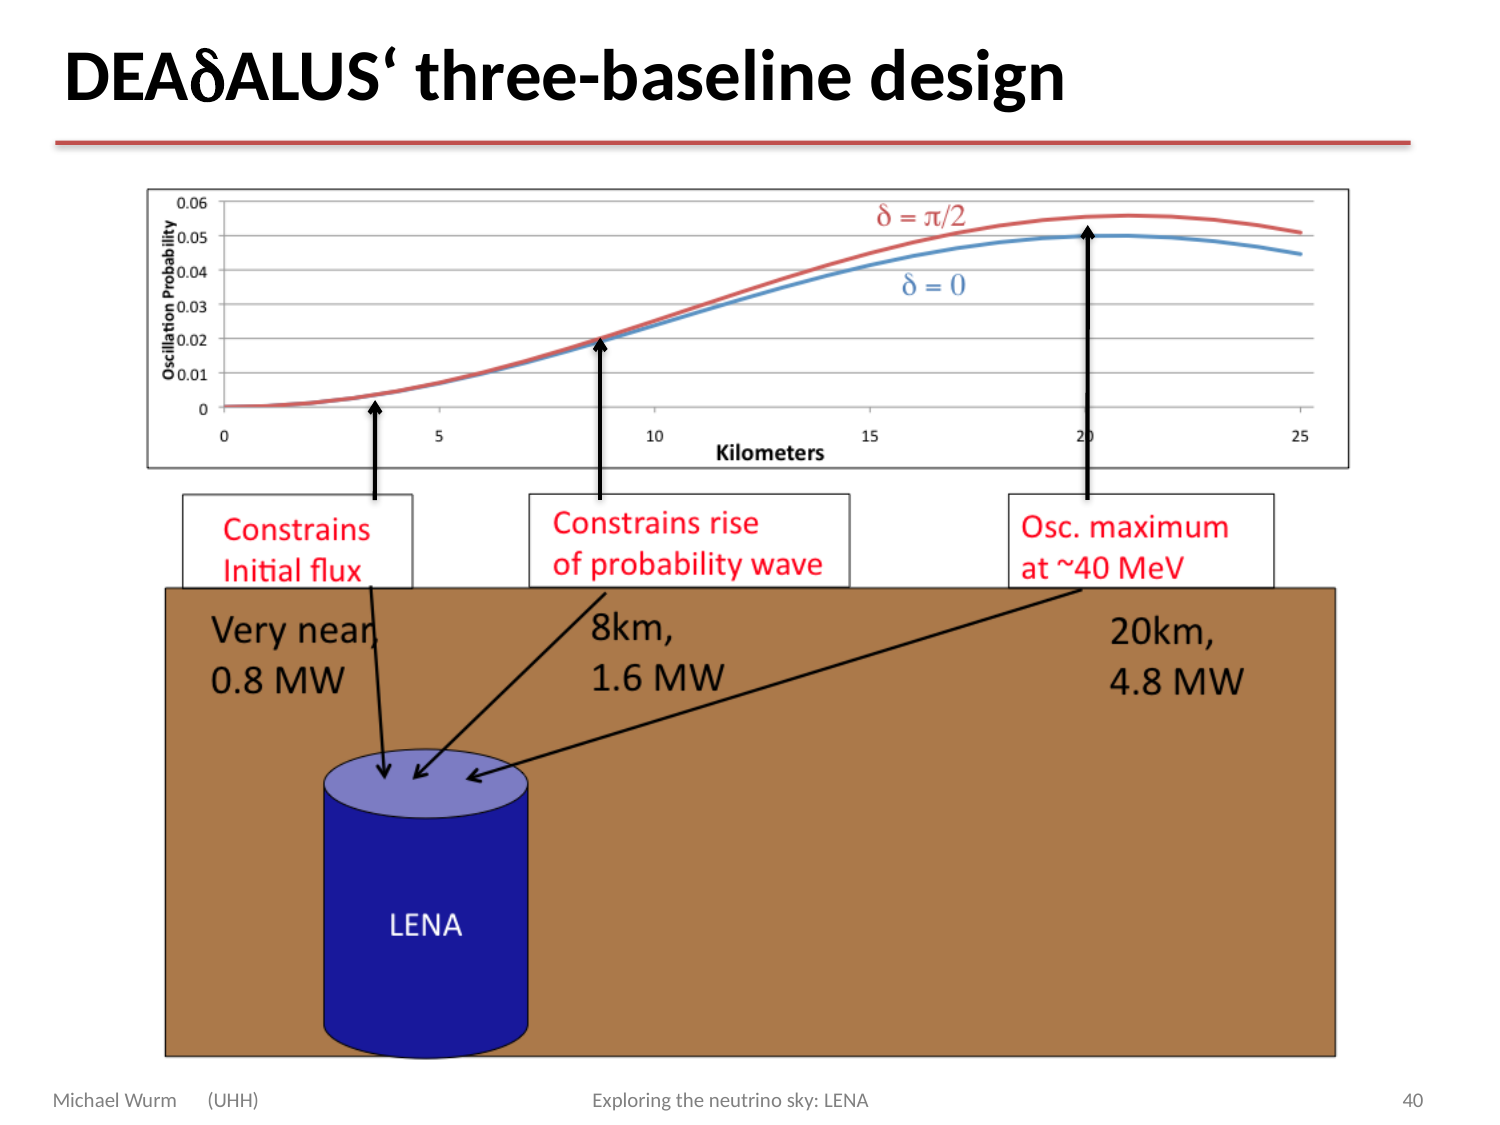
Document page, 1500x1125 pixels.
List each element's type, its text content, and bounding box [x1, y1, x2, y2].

picture [105, 162, 1388, 1102]
title DEAdALUS‘ three-baseline design [50, 0, 1425, 143]
text_box Michael Wurm (UHH) Exploring the neutrino sky: LENA 40 [37, 1079, 1455, 1125]
